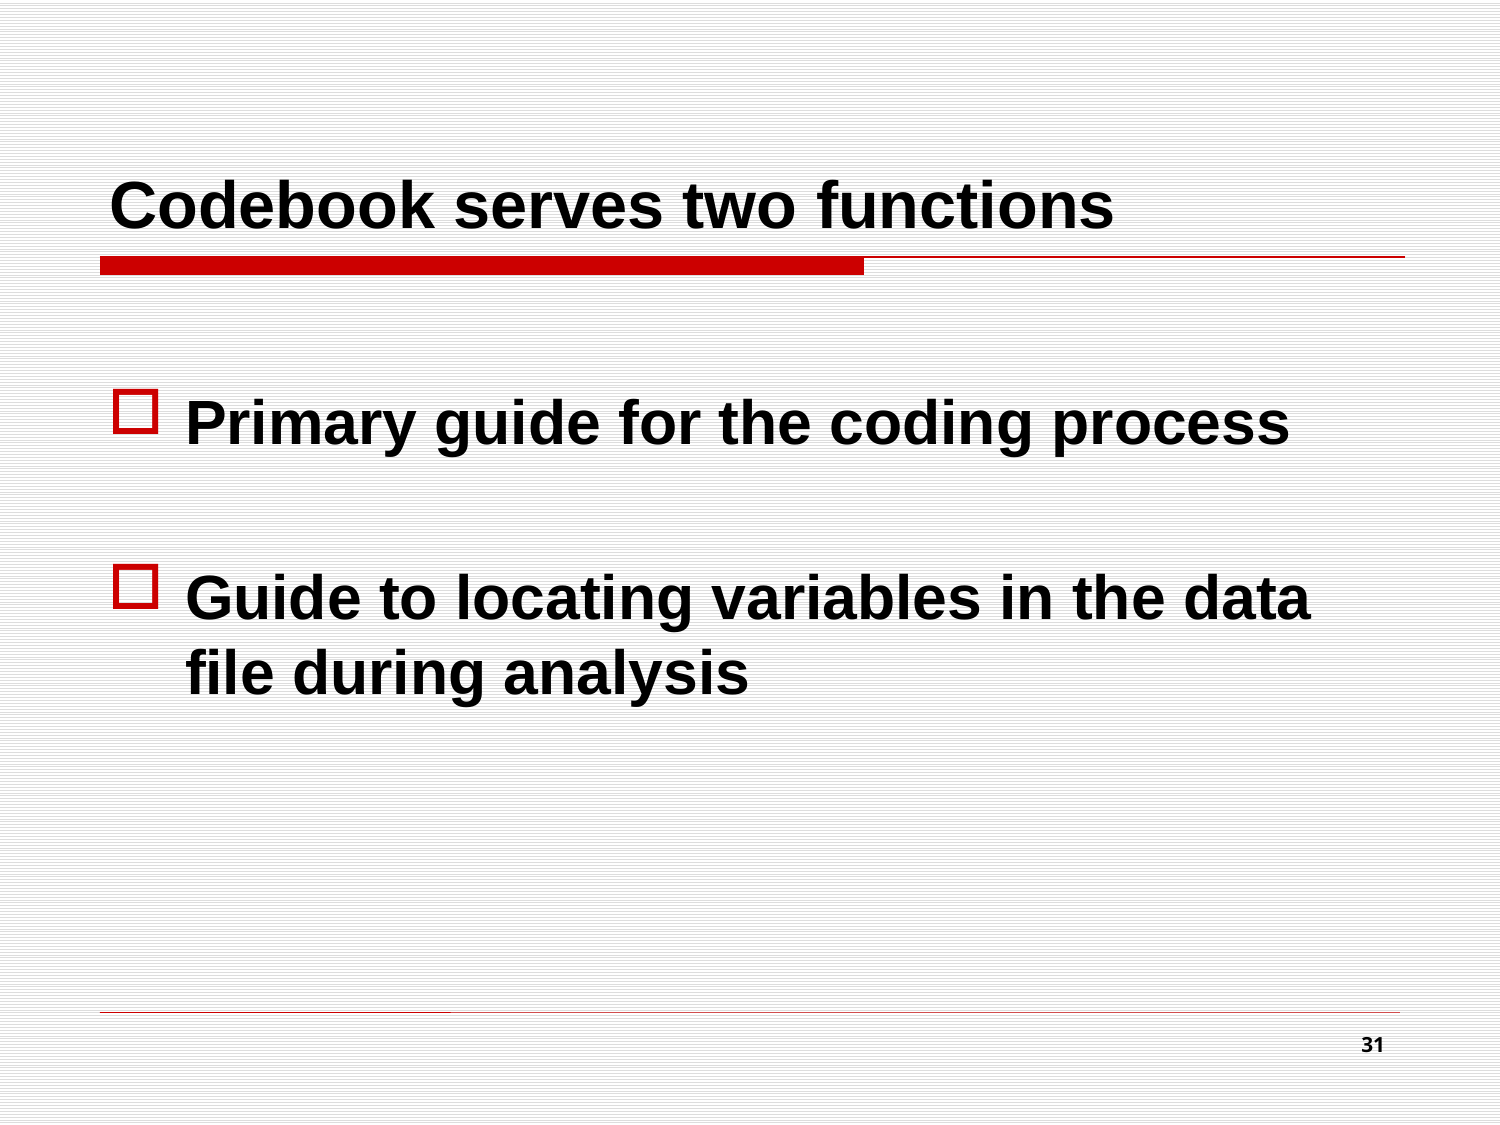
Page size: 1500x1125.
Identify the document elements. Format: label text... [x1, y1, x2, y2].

list Primary guide for the coding process Guide to locating variables in the data file during analysis [92, 287, 1406, 988]
slide_number 31 [1074, 1024, 1401, 1103]
title Codebook serves two functions [93, 49, 1407, 250]
